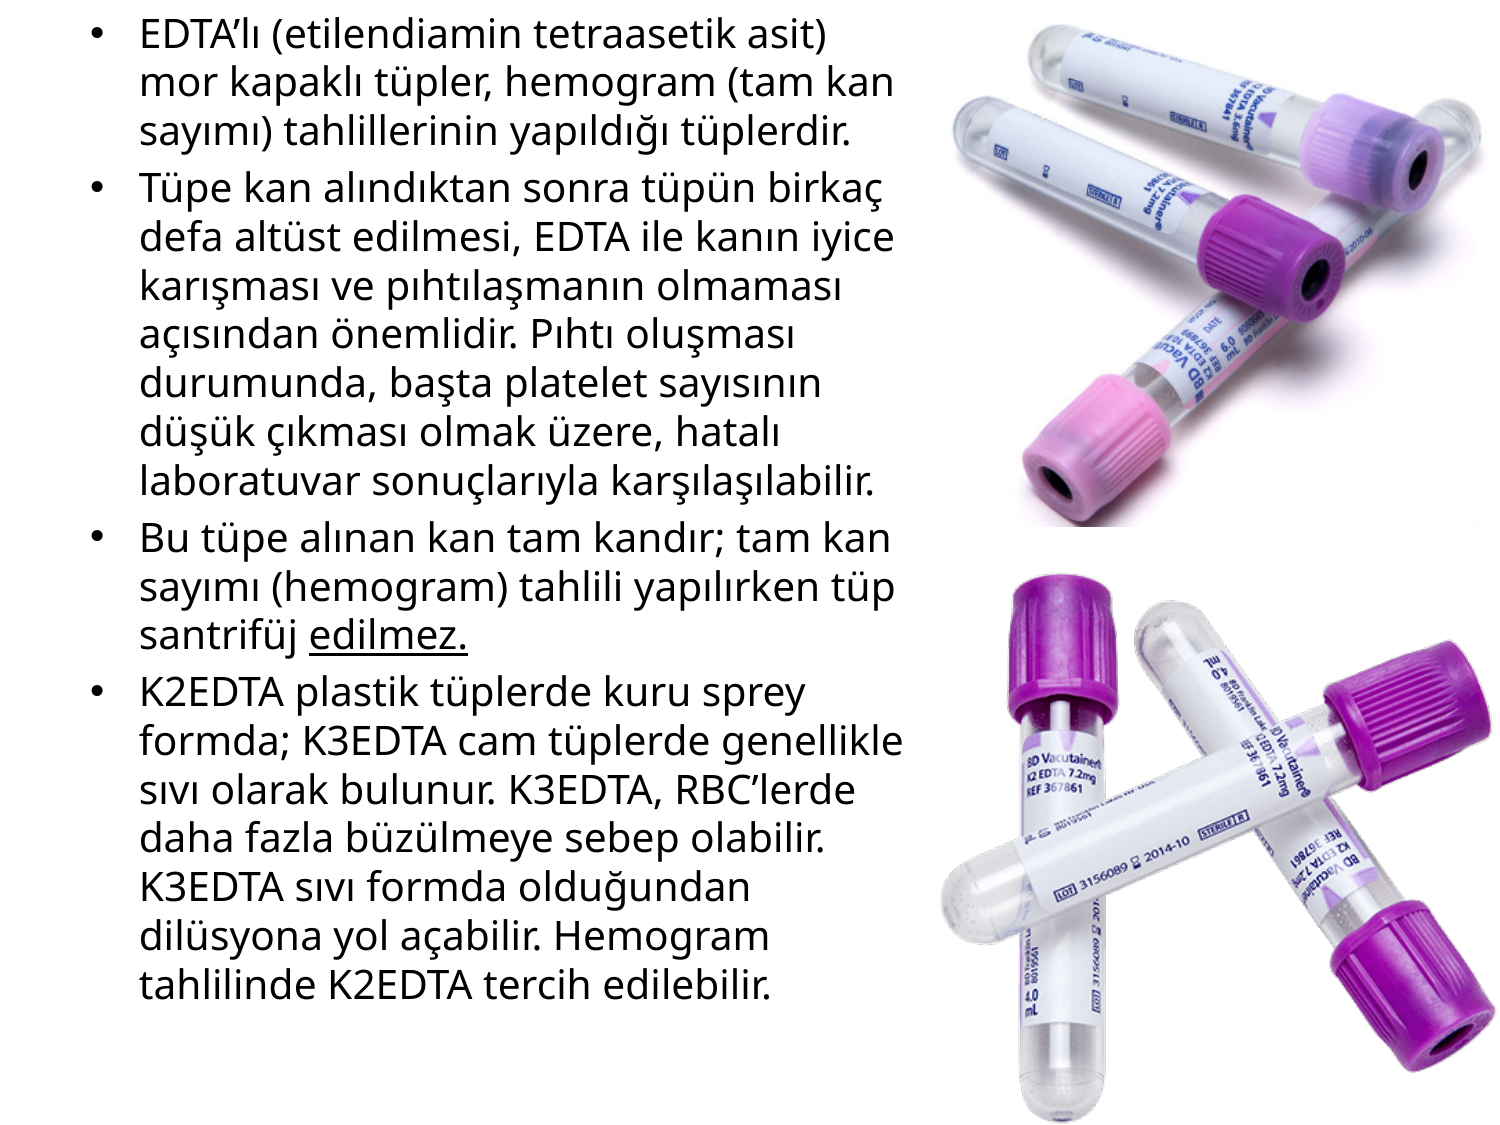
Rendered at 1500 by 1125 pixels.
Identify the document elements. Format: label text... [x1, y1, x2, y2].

picture [936, 0, 1500, 528]
list EDTA’lı (etilendiamin tetraasetik asit) mor kapaklı tüpler, hemogram (tam kan sayımı) tahlillerinin yapıldığı tüplerdir. Tüpe kan alındıktan sonra tüpün birkaç defa altüst edilmesi, EDTA ile kanın iyice karışması ve pıhtılaşmanın olmaması açısından önemlidir. Pıhtı oluşması durumunda, başta platelet sayısının düşük çıkması olmak üzere, hatalı laboratuvar sonuçlarıyla karşılaşılabilir. Bu tüpe alınan kan tam kandır; tam kan sayımı (hemogram) tahlili yapılırken tüp santrifüj edilmez. K2EDTA plastik tüplerde kuru sprey formda; K3EDTA cam tüplerde genellikle sıvı olarak bulunur. K3EDTA, RBC’lerde daha fazla büzülmeye sebep olabilir. K3EDTA sıvı formda olduğundan dilüsyona yol açabilir. Hemogram tahlilinde K2EDTA tercih edilebilir. [75, 0, 928, 1125]
picture [937, 562, 1500, 1125]
